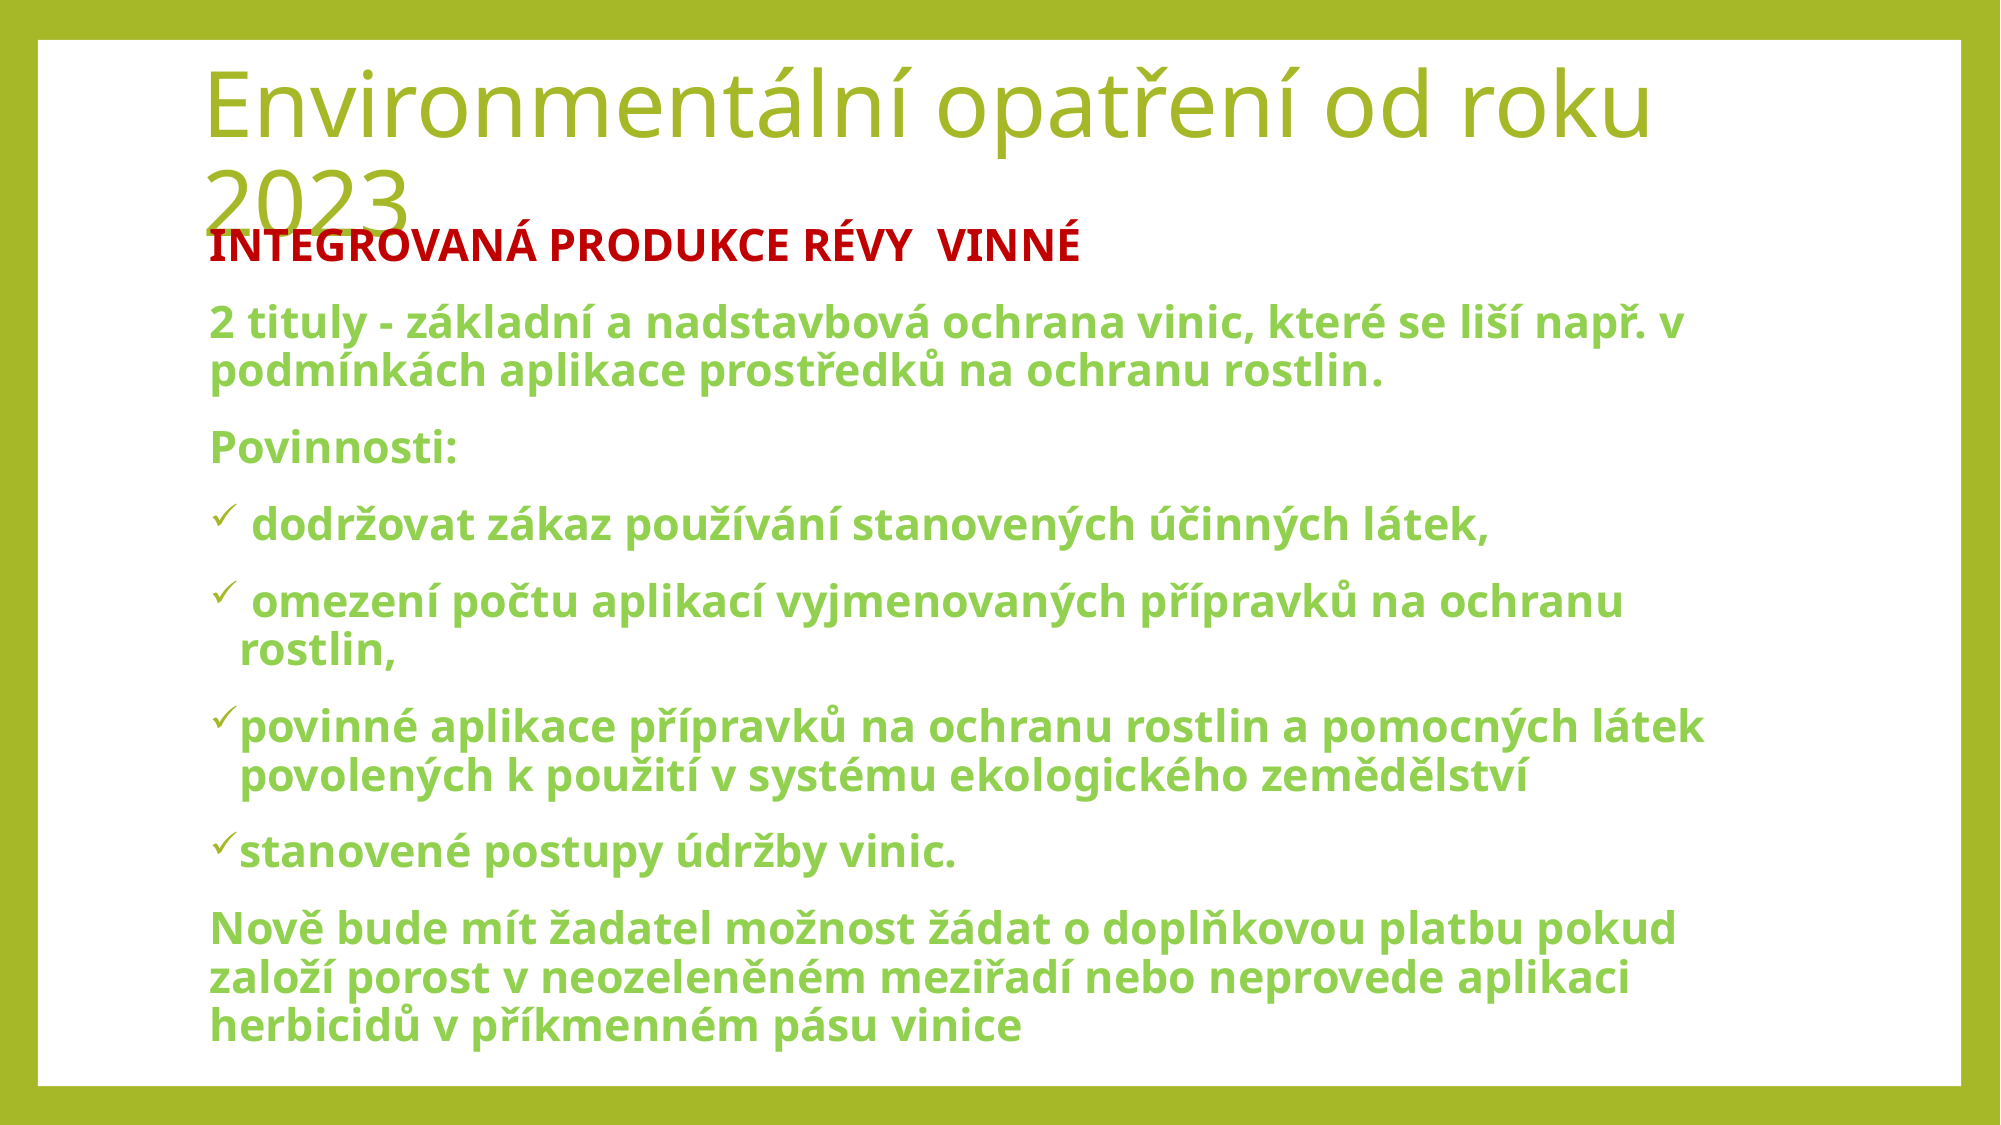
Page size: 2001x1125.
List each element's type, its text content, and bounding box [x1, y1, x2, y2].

title Environmentální opatření od roku 2023 [187, 99, 1808, 214]
list Integrovaná produkce révy vinné 2 tituly - základní a nadstavbová ochrana vinic, které se liší např. v podmínkách aplikace prostředků na ochranu rostlin. Povinnosti: dodržovat zákaz používání stanovených účinných látek, omezení počtu aplikací vyjmenovaných přípravků na ochranu rostlin, povinné aplikace přípravků na ochranu rostlin a pomocných látek povolených k použití v systému ekologického zemědělství stanovené postupy údržby vinic. Nově bude mít žadatel možnost žádat o doplňkovou platbu pokud založí porost v neozeleněném meziřadí nebo neprovede aplikaci herbicidů v příkmenném pásu vinice [187, 214, 1808, 1060]
